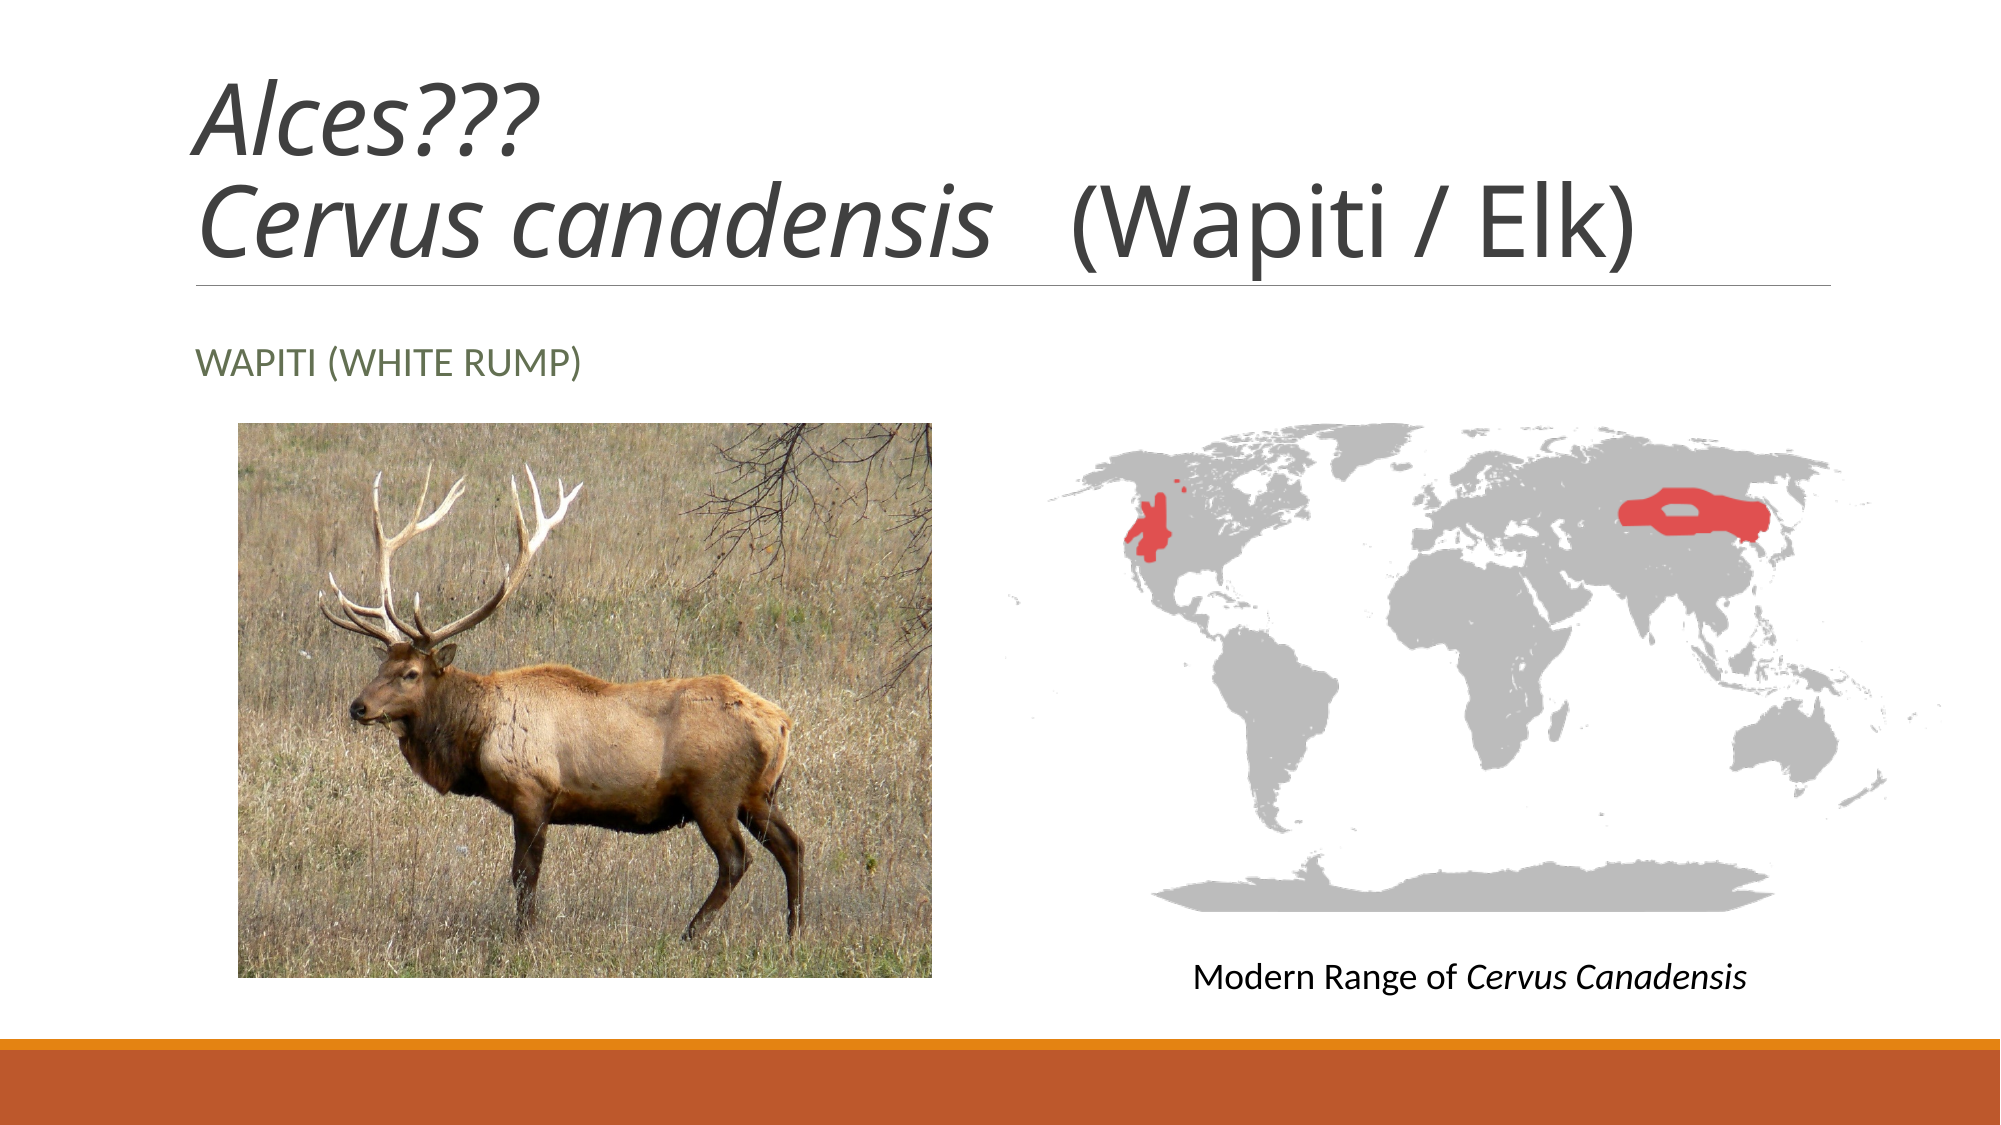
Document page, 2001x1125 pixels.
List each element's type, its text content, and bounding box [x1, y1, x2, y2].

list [1004, 423, 1943, 913]
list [237, 423, 933, 979]
list Wapiti (White Rump) [180, 302, 990, 424]
title Alces??? Cervus canadensis (Wapiti / Elk) [180, 47, 1830, 285]
text_box Modern Range of Cervus Canadensis [989, 944, 1950, 1005]
